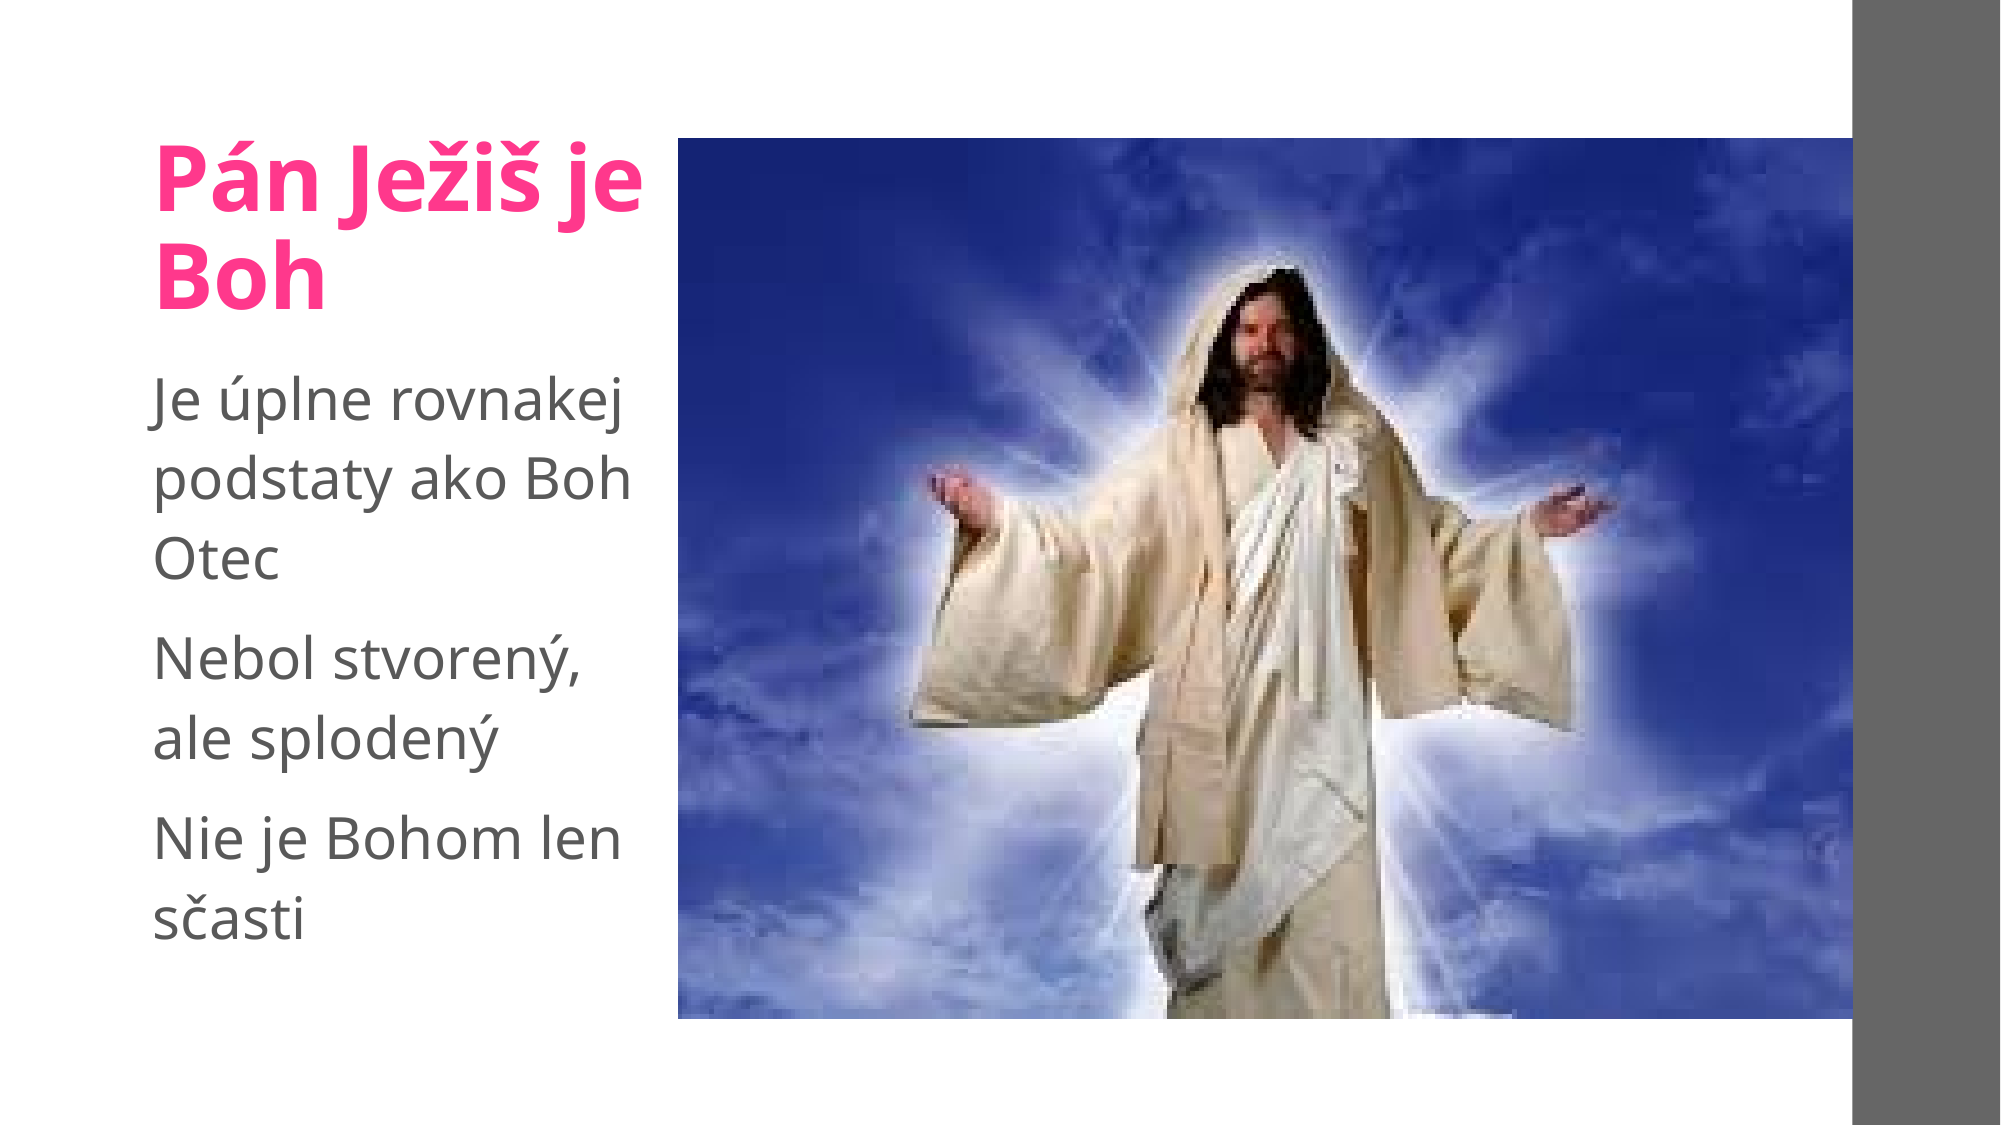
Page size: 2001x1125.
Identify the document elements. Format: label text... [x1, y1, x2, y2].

title Pán Ježiš je Boh [138, 75, 663, 338]
list Je úplne rovnakej podstaty ako Boh Otec Nebol stvorený, ale splodený Nie je Bohom len sčasti [138, 344, 663, 970]
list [677, 138, 1853, 1019]
